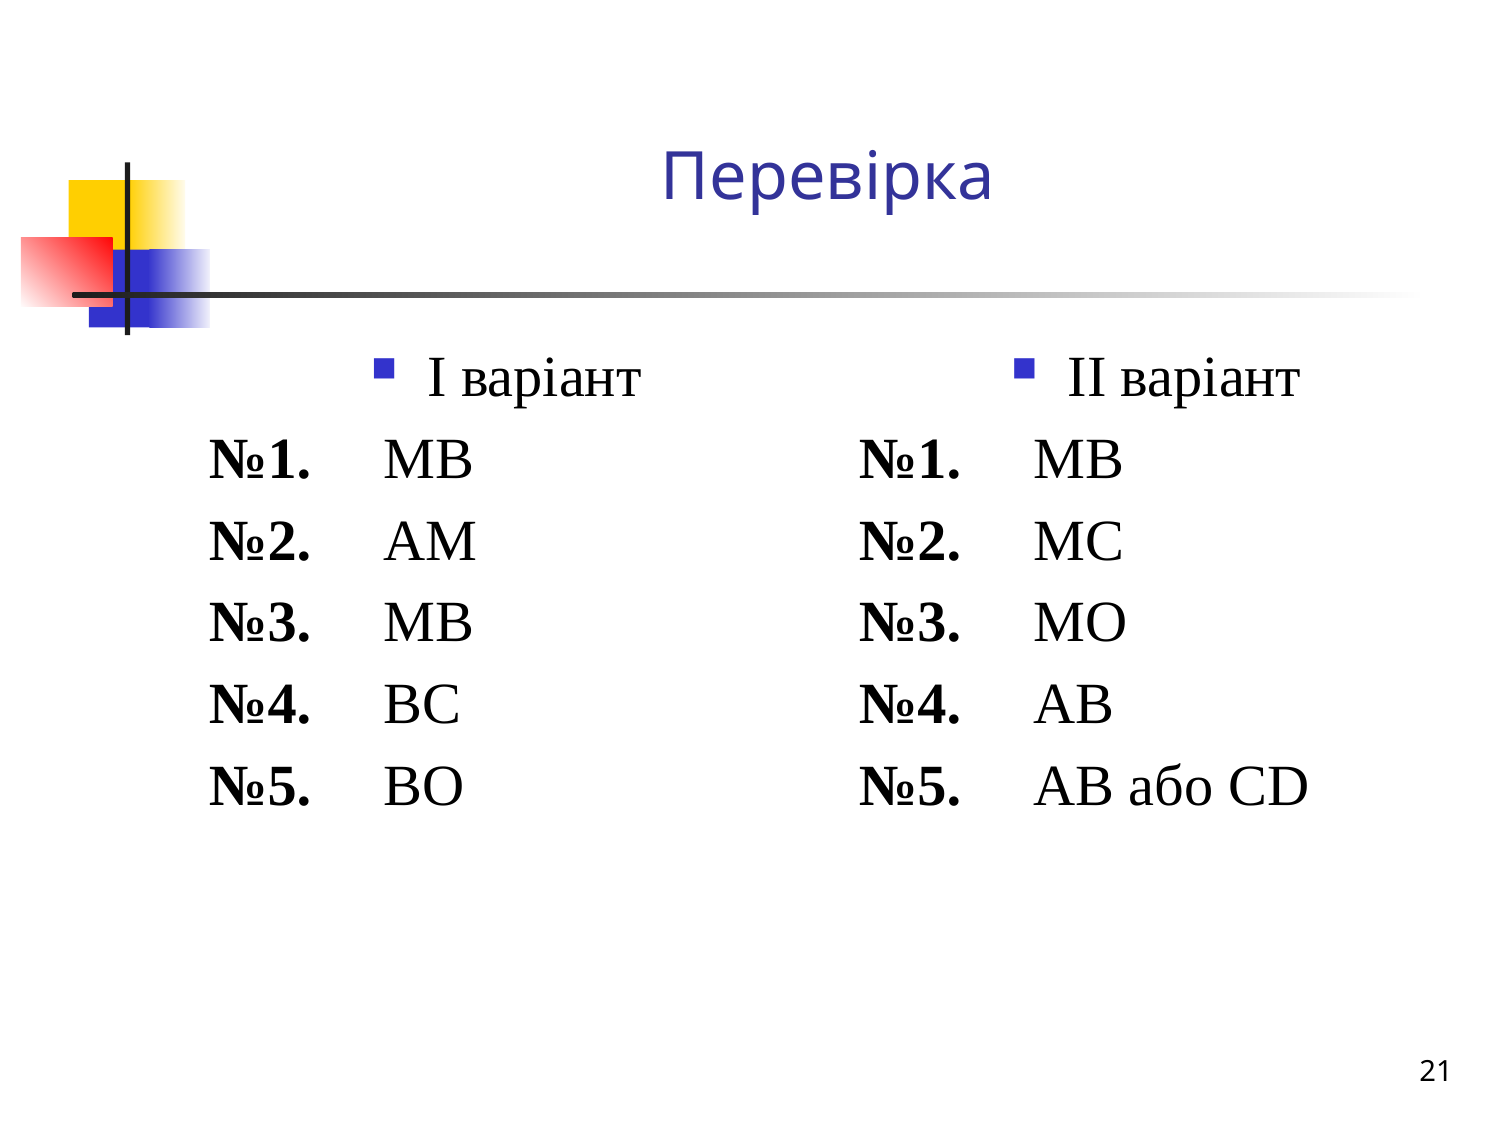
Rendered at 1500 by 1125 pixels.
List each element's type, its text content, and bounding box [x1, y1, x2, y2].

title Перевірка [188, 77, 1468, 221]
slide_number 21 [1154, 1023, 1468, 1100]
list І варіант №1. МВ №2. АМ №3. МВ №4. ВС №5. ВО [193, 330, 820, 1007]
list ІІ варіант №1. МВ №2. МС №3. МО №4. АВ №5. АВ або СD [843, 330, 1470, 1007]
